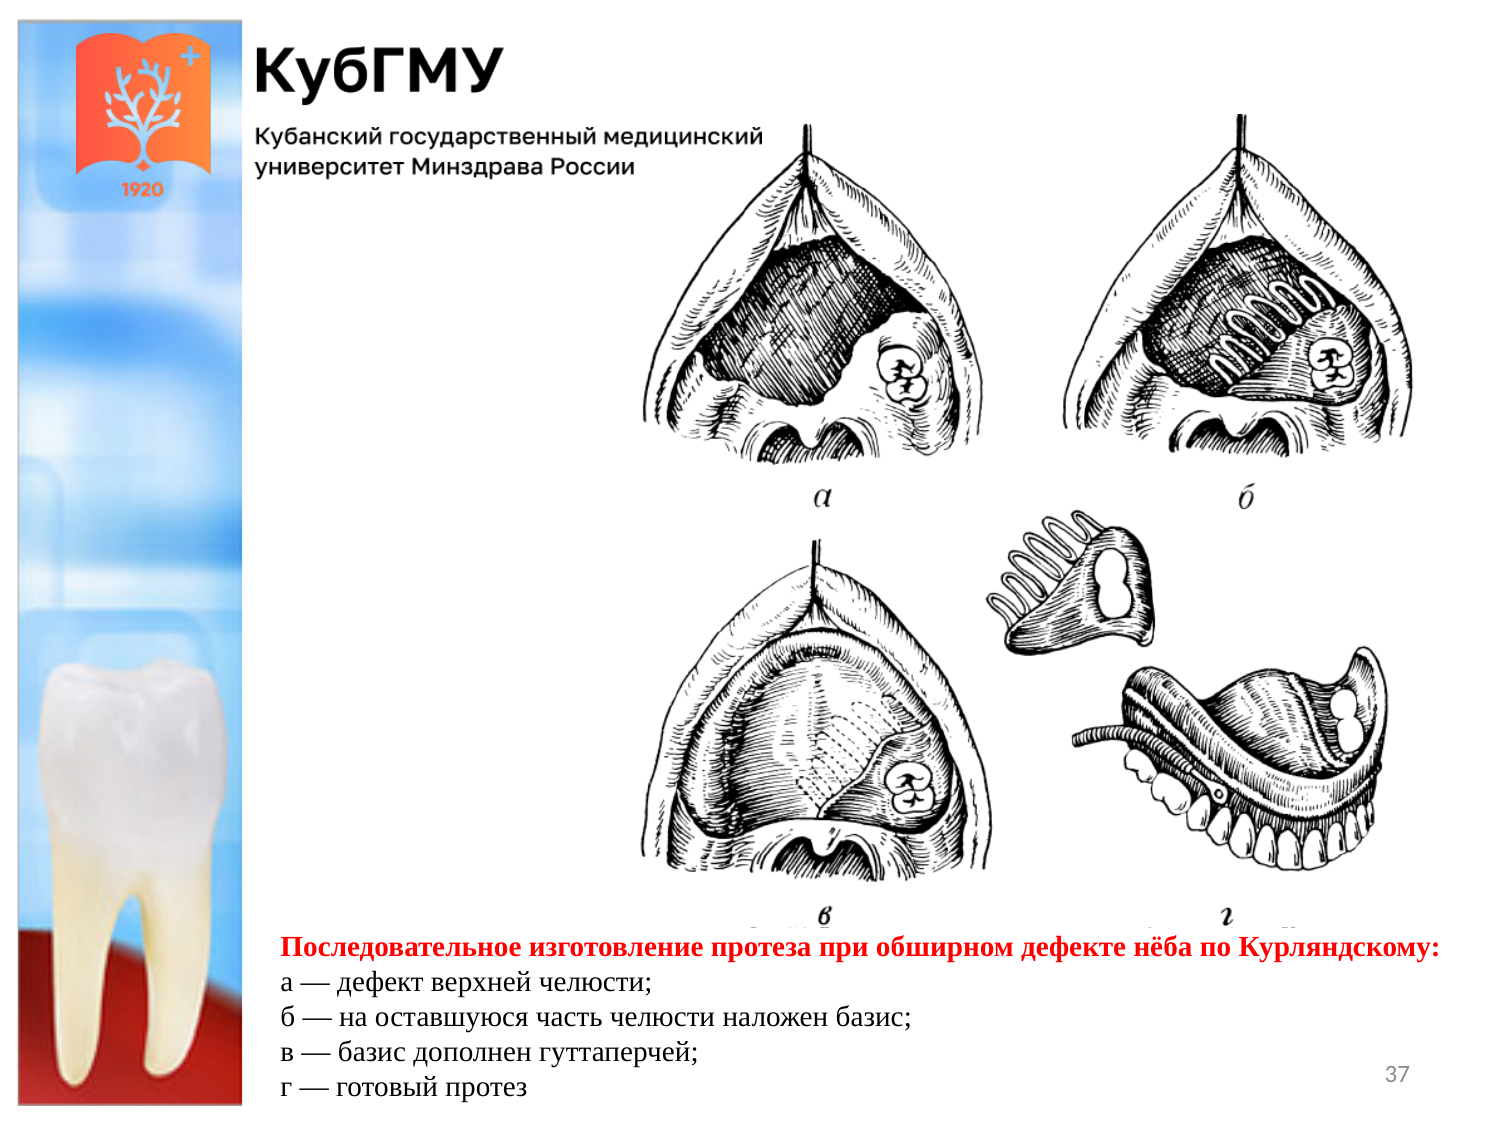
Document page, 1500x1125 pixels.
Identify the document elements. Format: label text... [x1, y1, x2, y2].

picture [17, 18, 1426, 1107]
text_box Последовательное изготовление протеза при обширном дефекте нёба по Курляндскому: а — дефект верхней челюсти; б — на оставшуюся часть челюсти наложен базис; в — базис дополнен гуттаперчей; г — готовый протез [265, 920, 1483, 1110]
